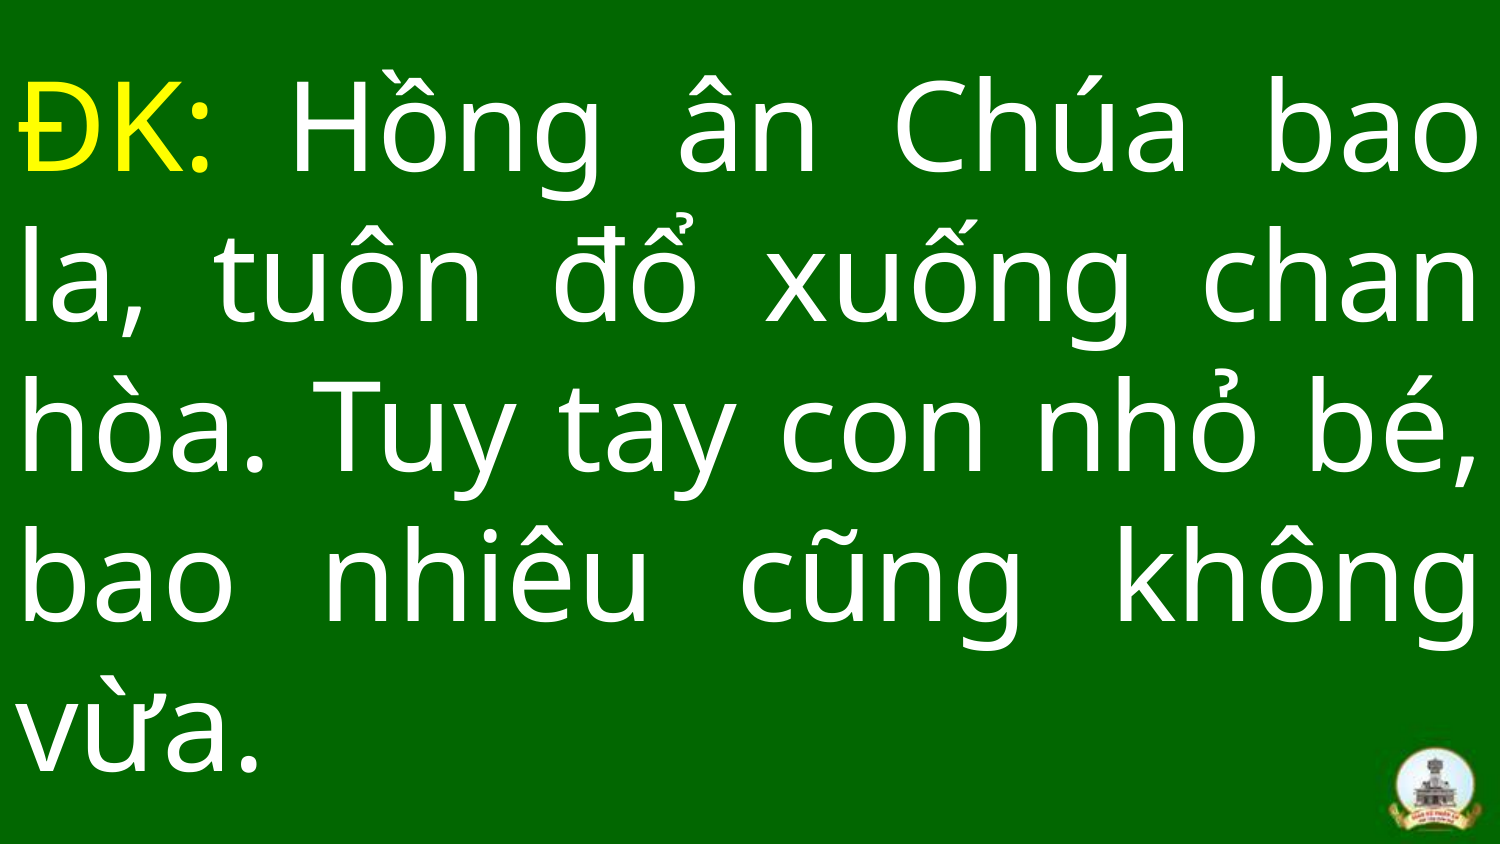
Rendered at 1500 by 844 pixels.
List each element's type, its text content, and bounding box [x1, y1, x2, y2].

title ĐK: Hồng ân Chúa bao la, tuôn đổ xuống chan hòa. Tuy tay con nhỏ bé, bao nhiêu cũng không vừa. [0, 0, 1500, 844]
